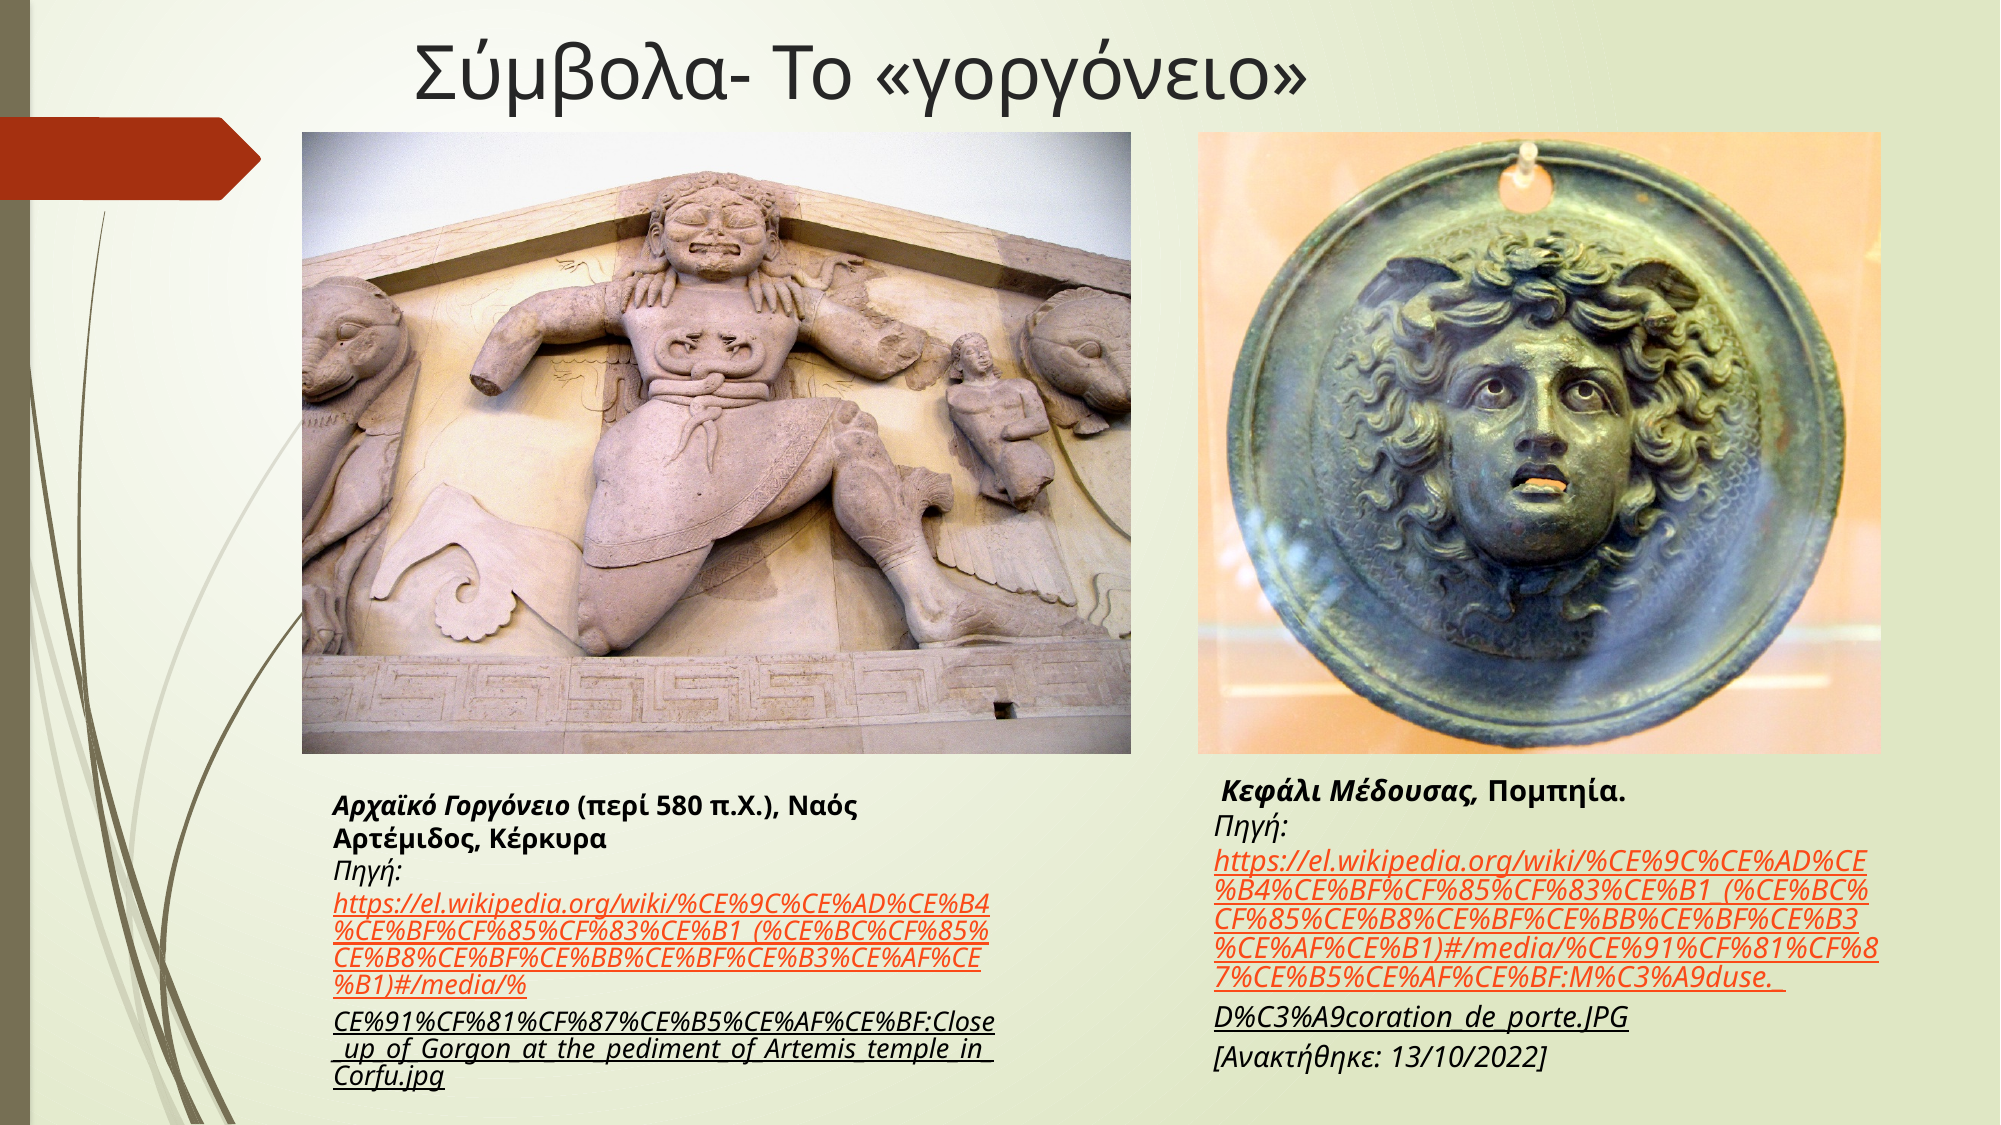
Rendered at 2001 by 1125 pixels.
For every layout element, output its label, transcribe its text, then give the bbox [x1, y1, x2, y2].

text_box Κεφάλι Μέδουσας, Πομπηία. Πηγή: https://el.wikipedia.org/wiki/%CE%9C%CE%AD%CE%B4%CE%BF%CF%85%CF%83%CE%B1_(%CE%BC%CF%85%CE%B8%CE%BF%CE%BB%CE%BF%CE%B3%CE%AF%CE%B1)#/media/%CE%91%CF%81%CF%87%CE%B5%CE%AF%CE%BF:M%C3%A9duse._D%C3%A9coration_de_porte.JPG [Ανακτήθηκε: 13/10/2022] [1198, 764, 1896, 964]
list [301, 132, 1131, 755]
text_box Αρχαϊκό Γοργόνειο (περί 580 π.Χ.), Ναός Αρτέμιδος, Κέρκυρα Πηγή: https://el.wikipedia.org/wiki/%CE%9C%CE%AD%CE%B4%CE%BF%CF%85%CF%83%CE%B1_(%CE%BC%CF%85%CE%B8%CE%BF%CE%BB%CE%BF%CE%B3%CE%AF%CE%B1)#/media/%CE%91%CF%81%CF%87%CE%B5%CE%AF%CE%BF:Close_up_of_Gorgon_at_the_pediment_of_Artemis_temple_in_Corfu.jpg [Ανακτήθηκε: 13/10/2022] [318, 781, 1016, 1032]
picture [1198, 132, 1881, 755]
title Σύμβολα- Το «γοργόνειο» [399, 16, 1862, 227]
